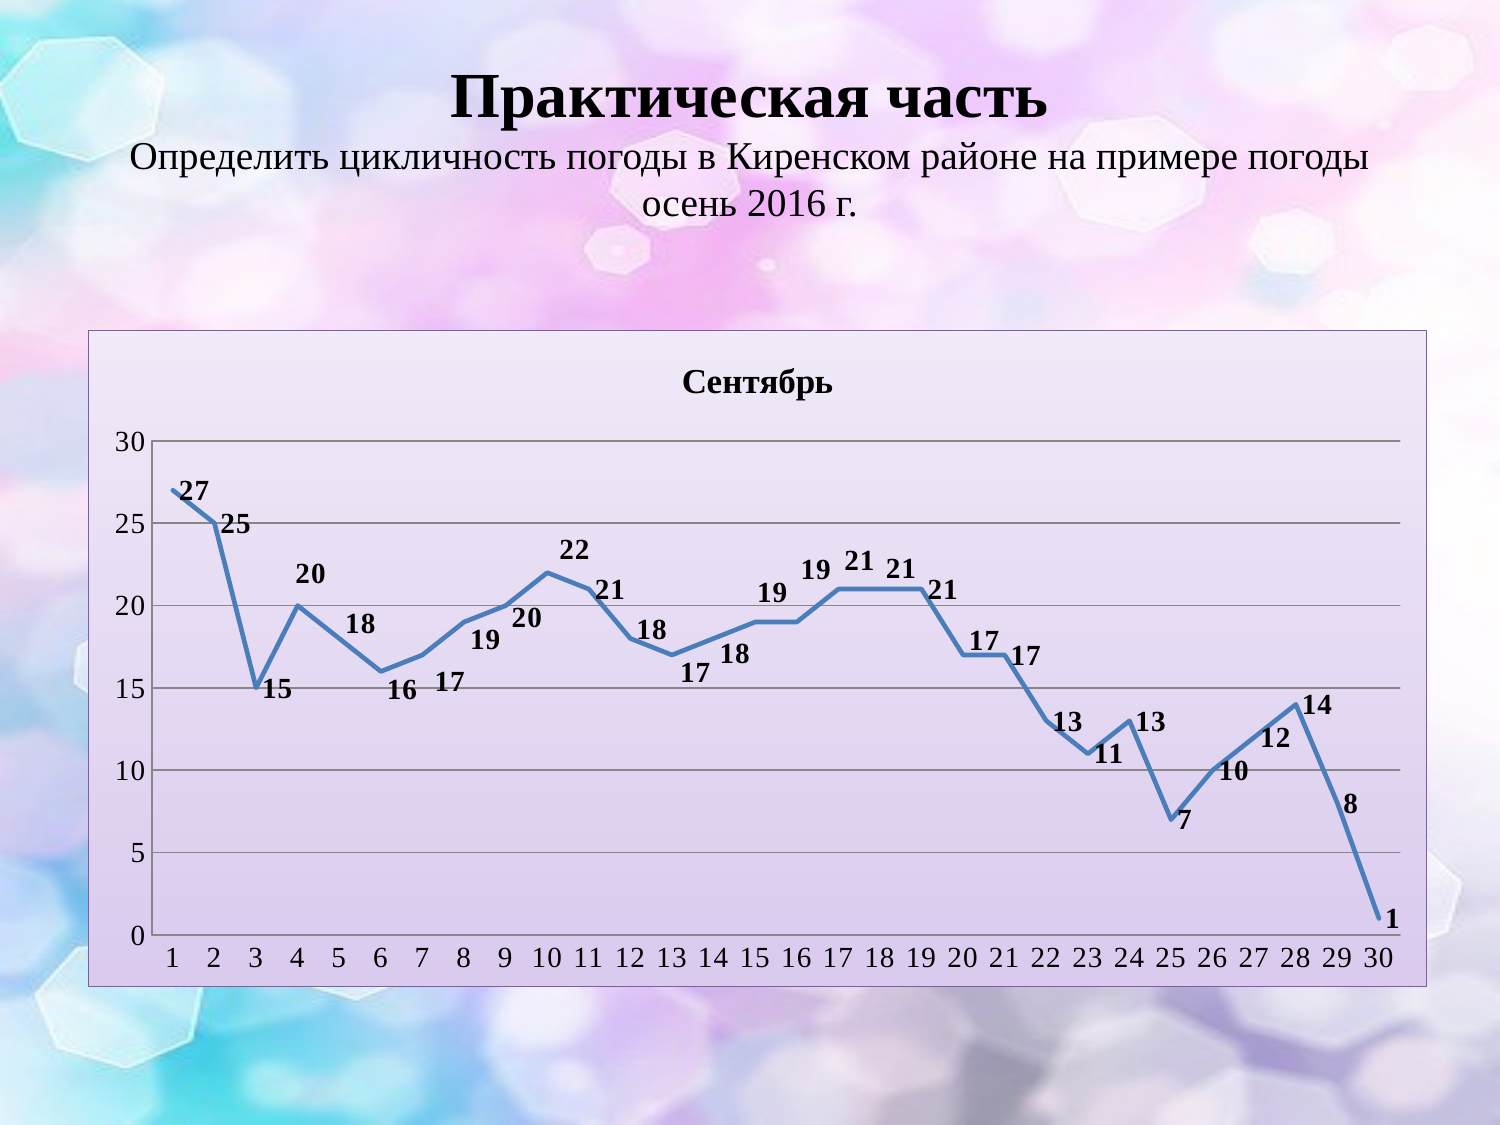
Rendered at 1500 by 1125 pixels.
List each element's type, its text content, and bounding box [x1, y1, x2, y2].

title Практическая часть Определить цикличность погоды в Киренском районе на примере погоды осень 2016 г. [75, 45, 1425, 233]
picture [0, 0, 1500, 1125]
chart [87, 329, 1428, 988]
